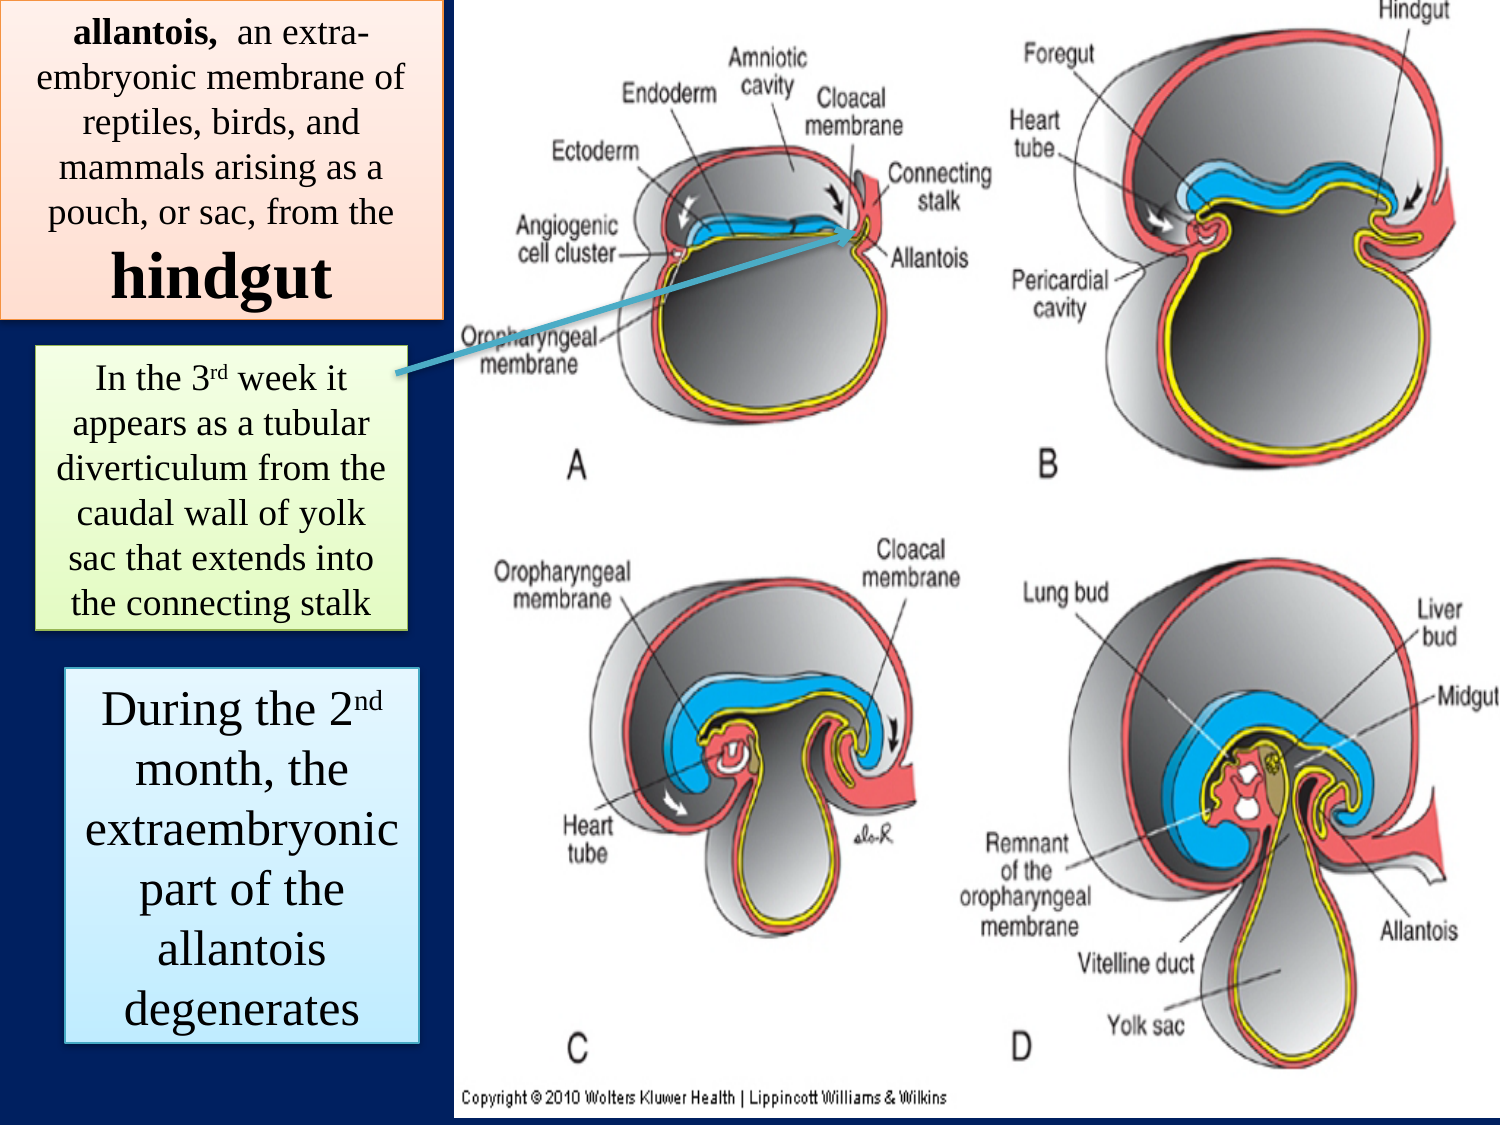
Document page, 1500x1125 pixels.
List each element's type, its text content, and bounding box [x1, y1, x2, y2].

picture [454, 0, 1500, 1118]
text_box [395, 231, 857, 374]
text_box During the 2nd month, the extraembryonic part of the allantois degenerates [64, 667, 420, 1044]
text_box In the 3rd week it appears as a tubular diverticulum from the caudal wall of yolk sac that extends into the connecting stalk [35, 345, 408, 631]
text_box allantois, an extra-embryonic membrane of reptiles, birds, and mammals arising as a pouch, or sac, from the hindgut [0, 0, 444, 320]
